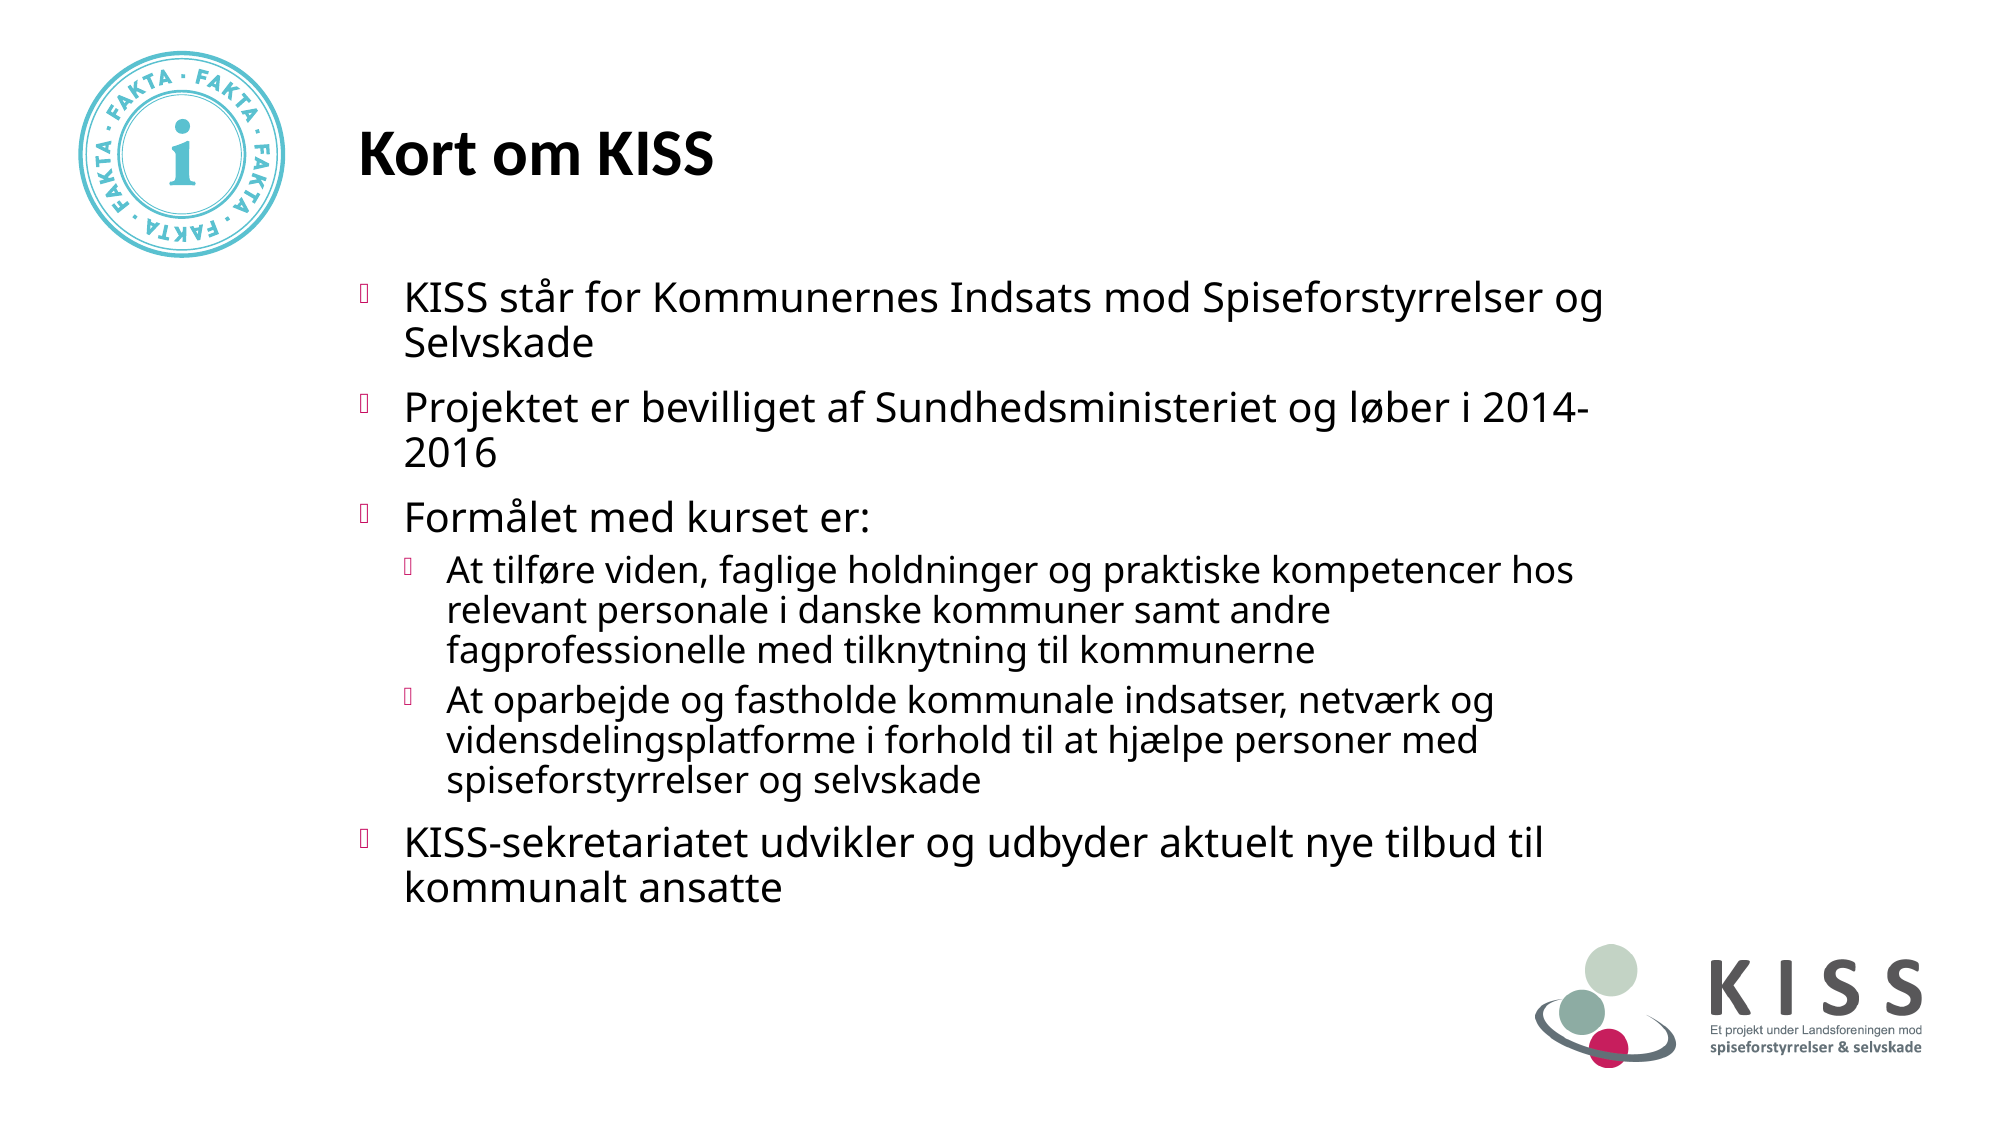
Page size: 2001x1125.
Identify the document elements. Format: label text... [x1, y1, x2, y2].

picture [1535, 944, 1922, 1068]
list KISS står for Kommunernes Indsats mod Spiseforstyrrelser og Selvskade Projektet er bevilliget af Sundhedsministeriet og løber i 2014-2016 Formålet med kurset er: At tilføre viden, faglige holdninger og praktiske kompetencer hos relevant personale i danske kommuner samt andre fagprofessionelle med tilknytning til kommunerne At oparbejde og fastholde kommunale indsatser, netværk og vidensdelingsplatforme i forhold til at hjælpe personer med spiseforstyrrelser og selvskade KISS-sekretariatet udvikler og udbyder aktuelt nye tilbud til kommunalt ansatte [359, 277, 1641, 916]
title Kort om KISS [359, 76, 1641, 231]
